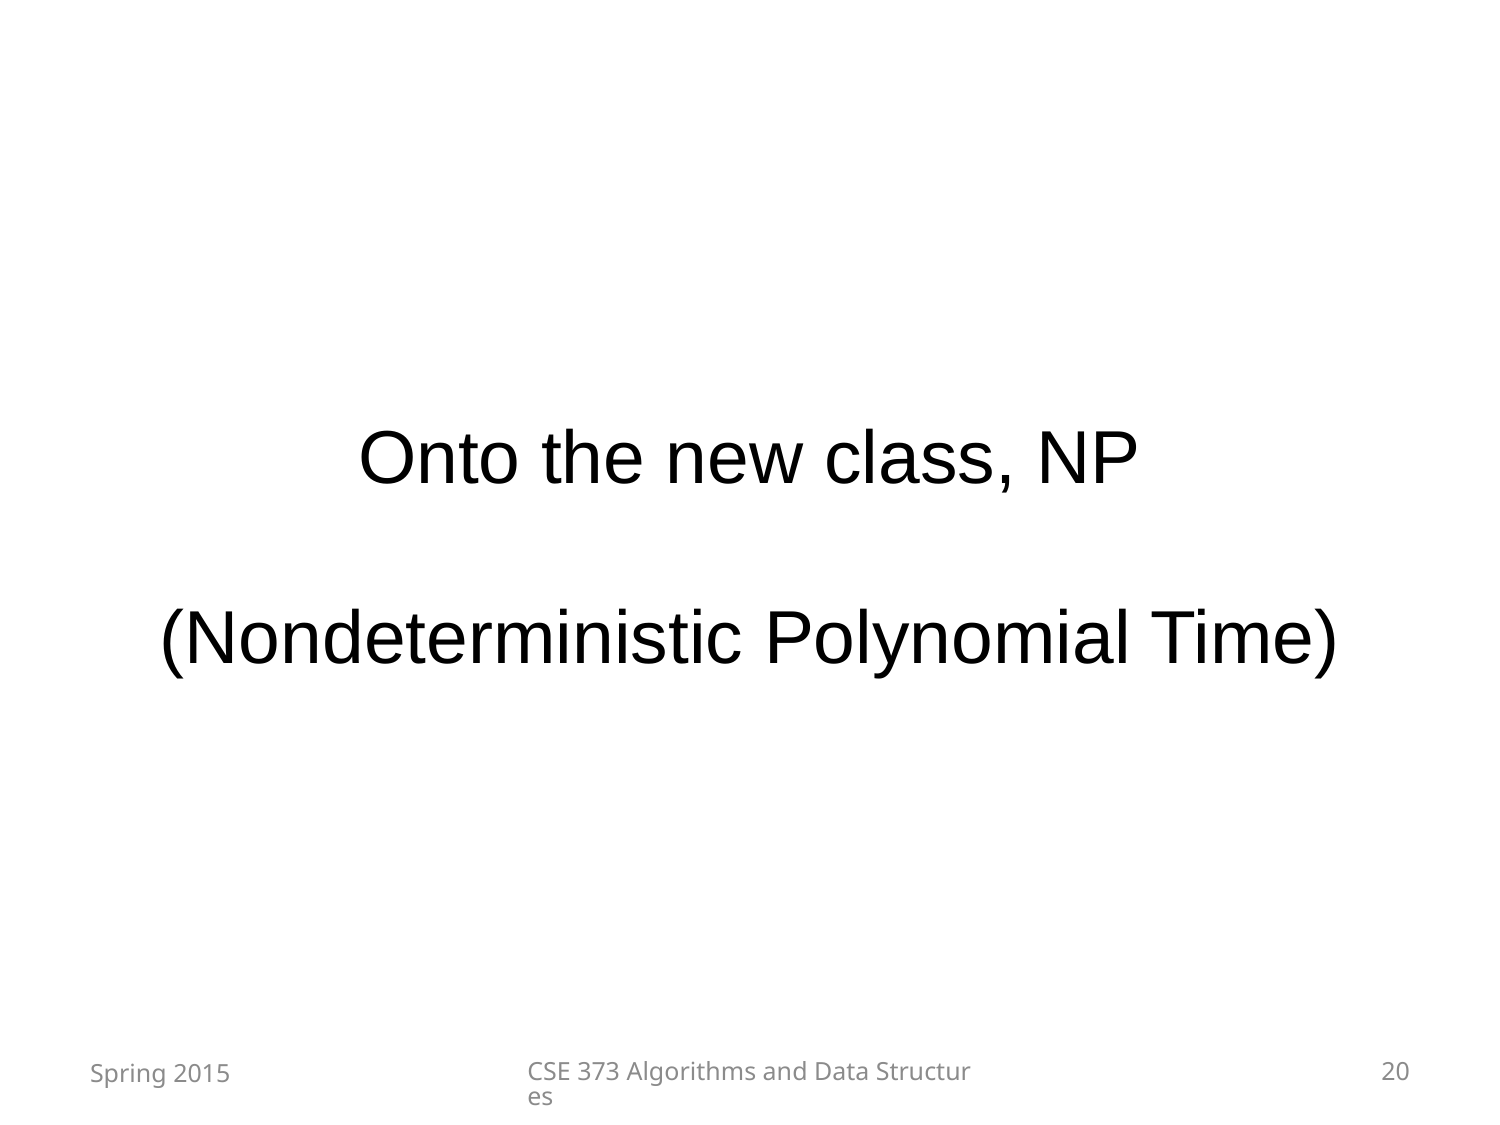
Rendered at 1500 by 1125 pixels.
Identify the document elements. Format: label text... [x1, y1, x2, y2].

title Onto the new class, NP (Nondeterministic Polynomial Time) [112, 349, 1388, 739]
footer CSE 373 Algorithms and Data Structures [512, 1042, 988, 1103]
slide_number 20 [1074, 1042, 1425, 1103]
slide_number Spring 2015 [75, 1042, 425, 1103]
